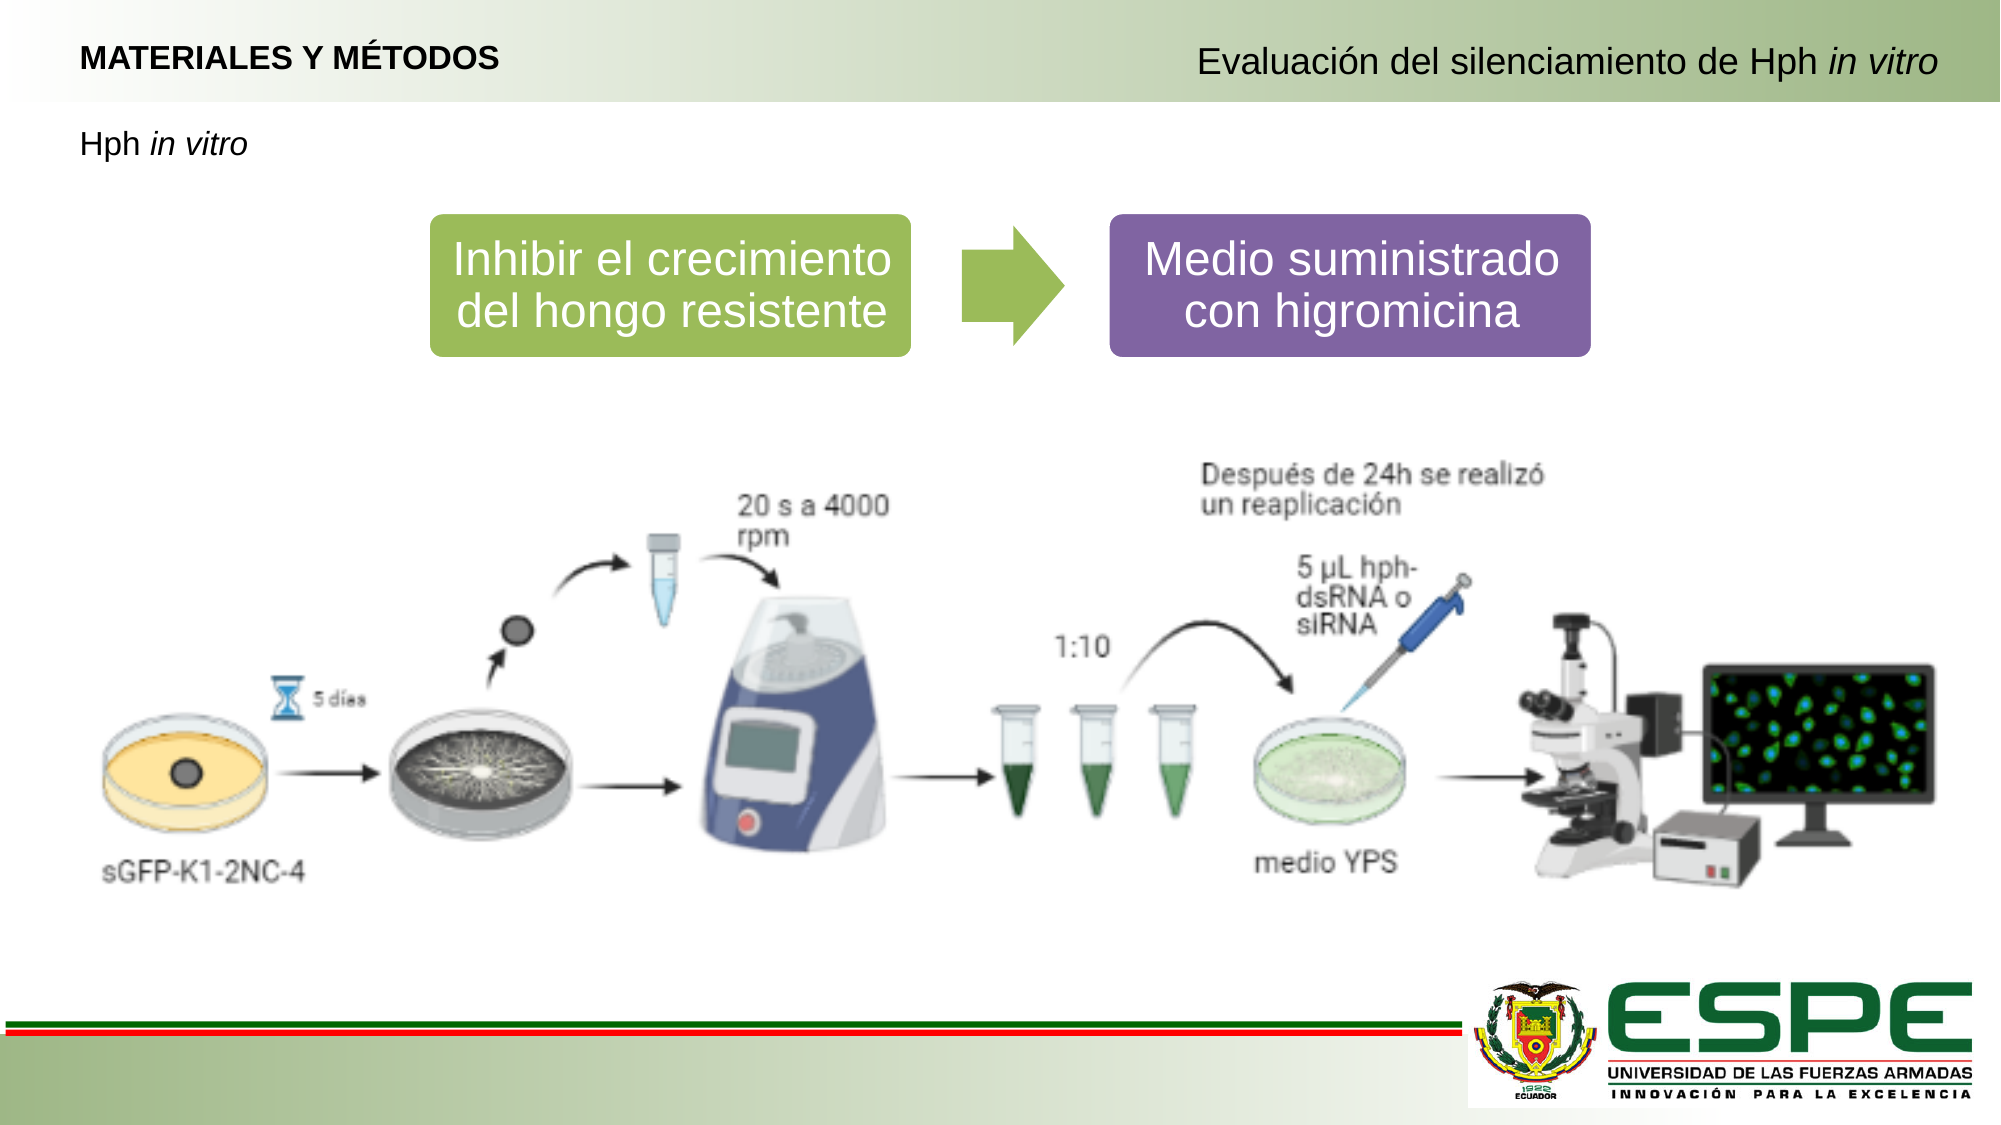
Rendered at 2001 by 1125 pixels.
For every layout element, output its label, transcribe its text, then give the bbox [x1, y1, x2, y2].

text_box Hph in vitro [64, 115, 335, 170]
picture [1468, 968, 1981, 1108]
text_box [427, 211, 1594, 360]
text_box Evaluación del silenciamiento de Hph in vitro [1182, 29, 1965, 90]
text_box MATERIALES Y MÉTODOS [64, 29, 674, 85]
picture [64, 432, 1957, 916]
